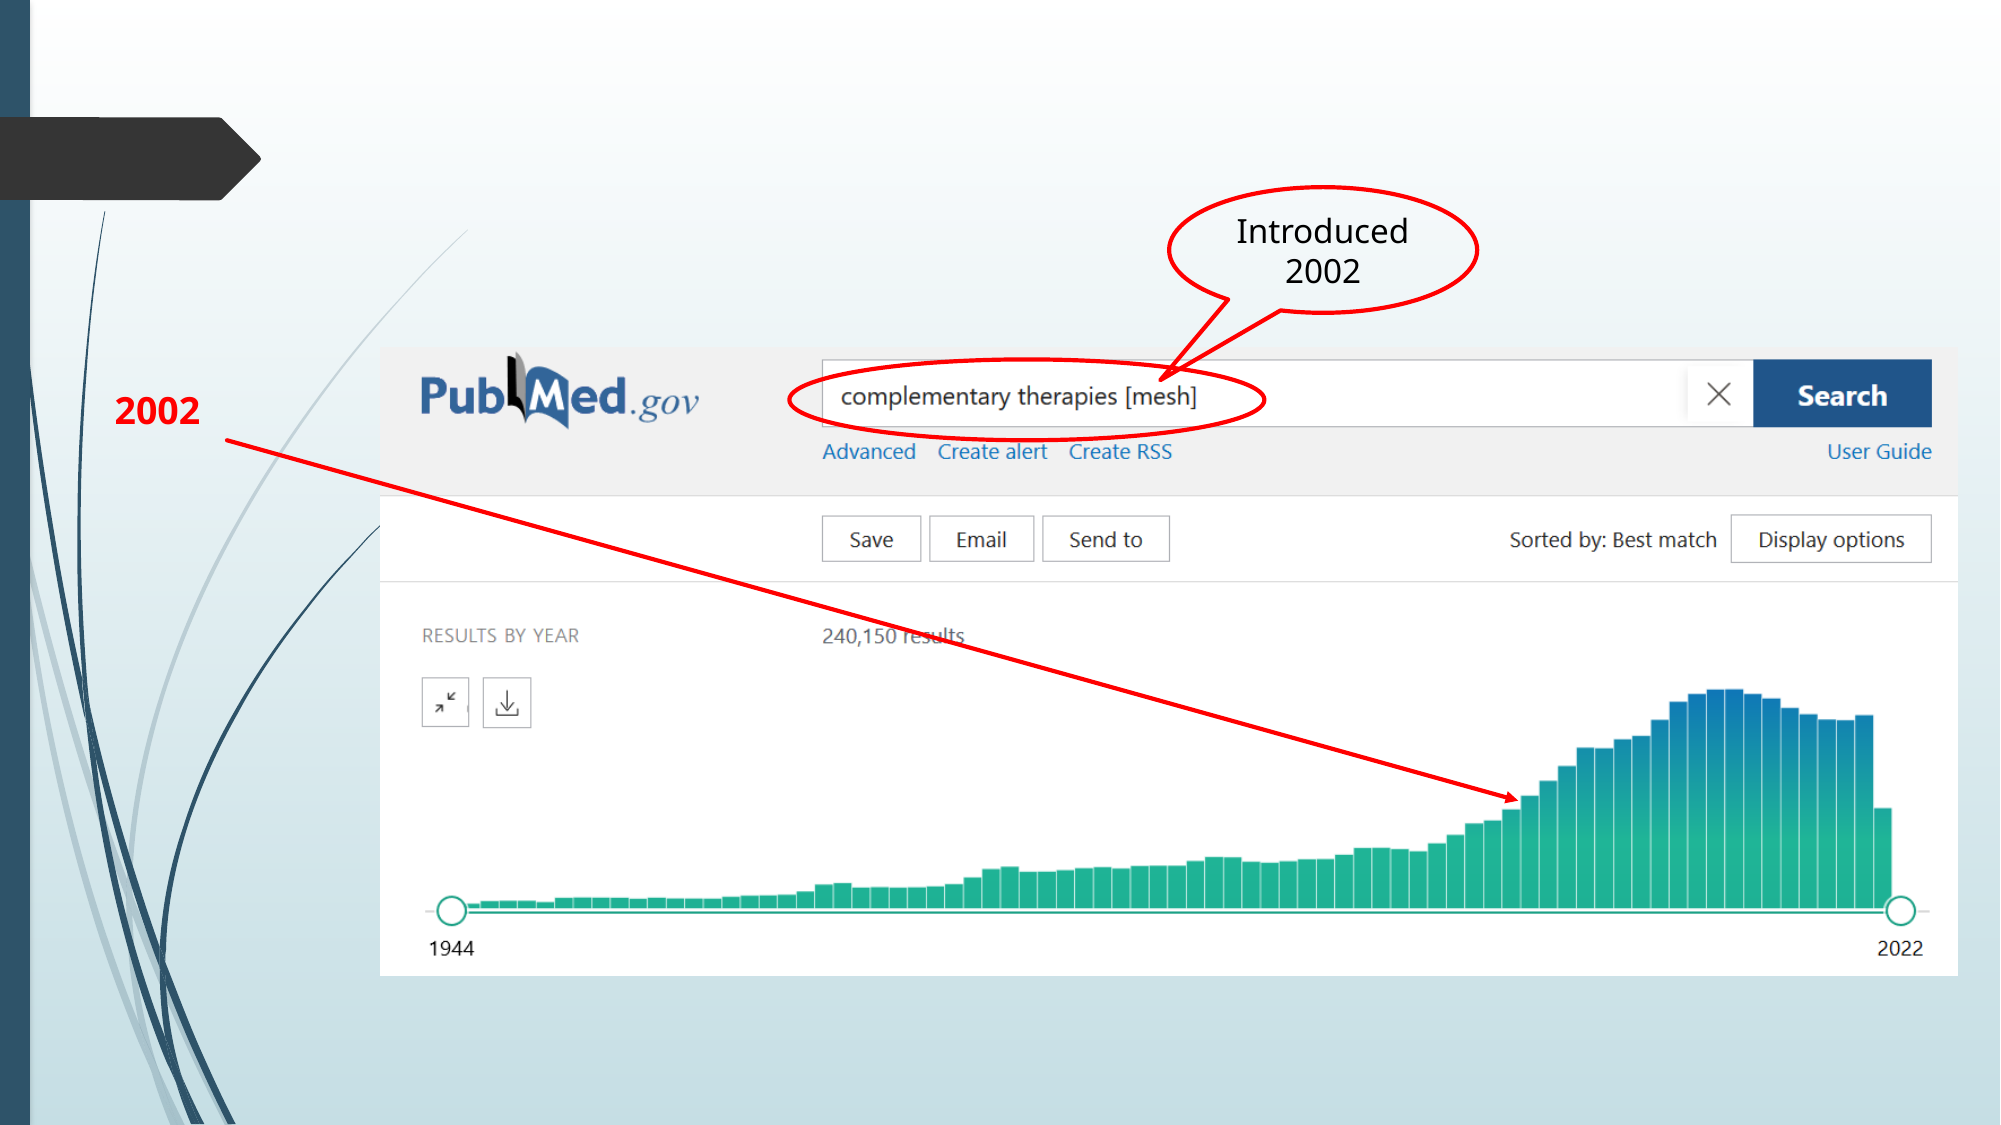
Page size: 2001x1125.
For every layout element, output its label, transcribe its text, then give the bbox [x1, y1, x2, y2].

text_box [226, 439, 1519, 801]
picture [379, 346, 1959, 976]
text_box Introduced 2002 [1167, 185, 1479, 346]
text_box 2002 [99, 379, 274, 440]
